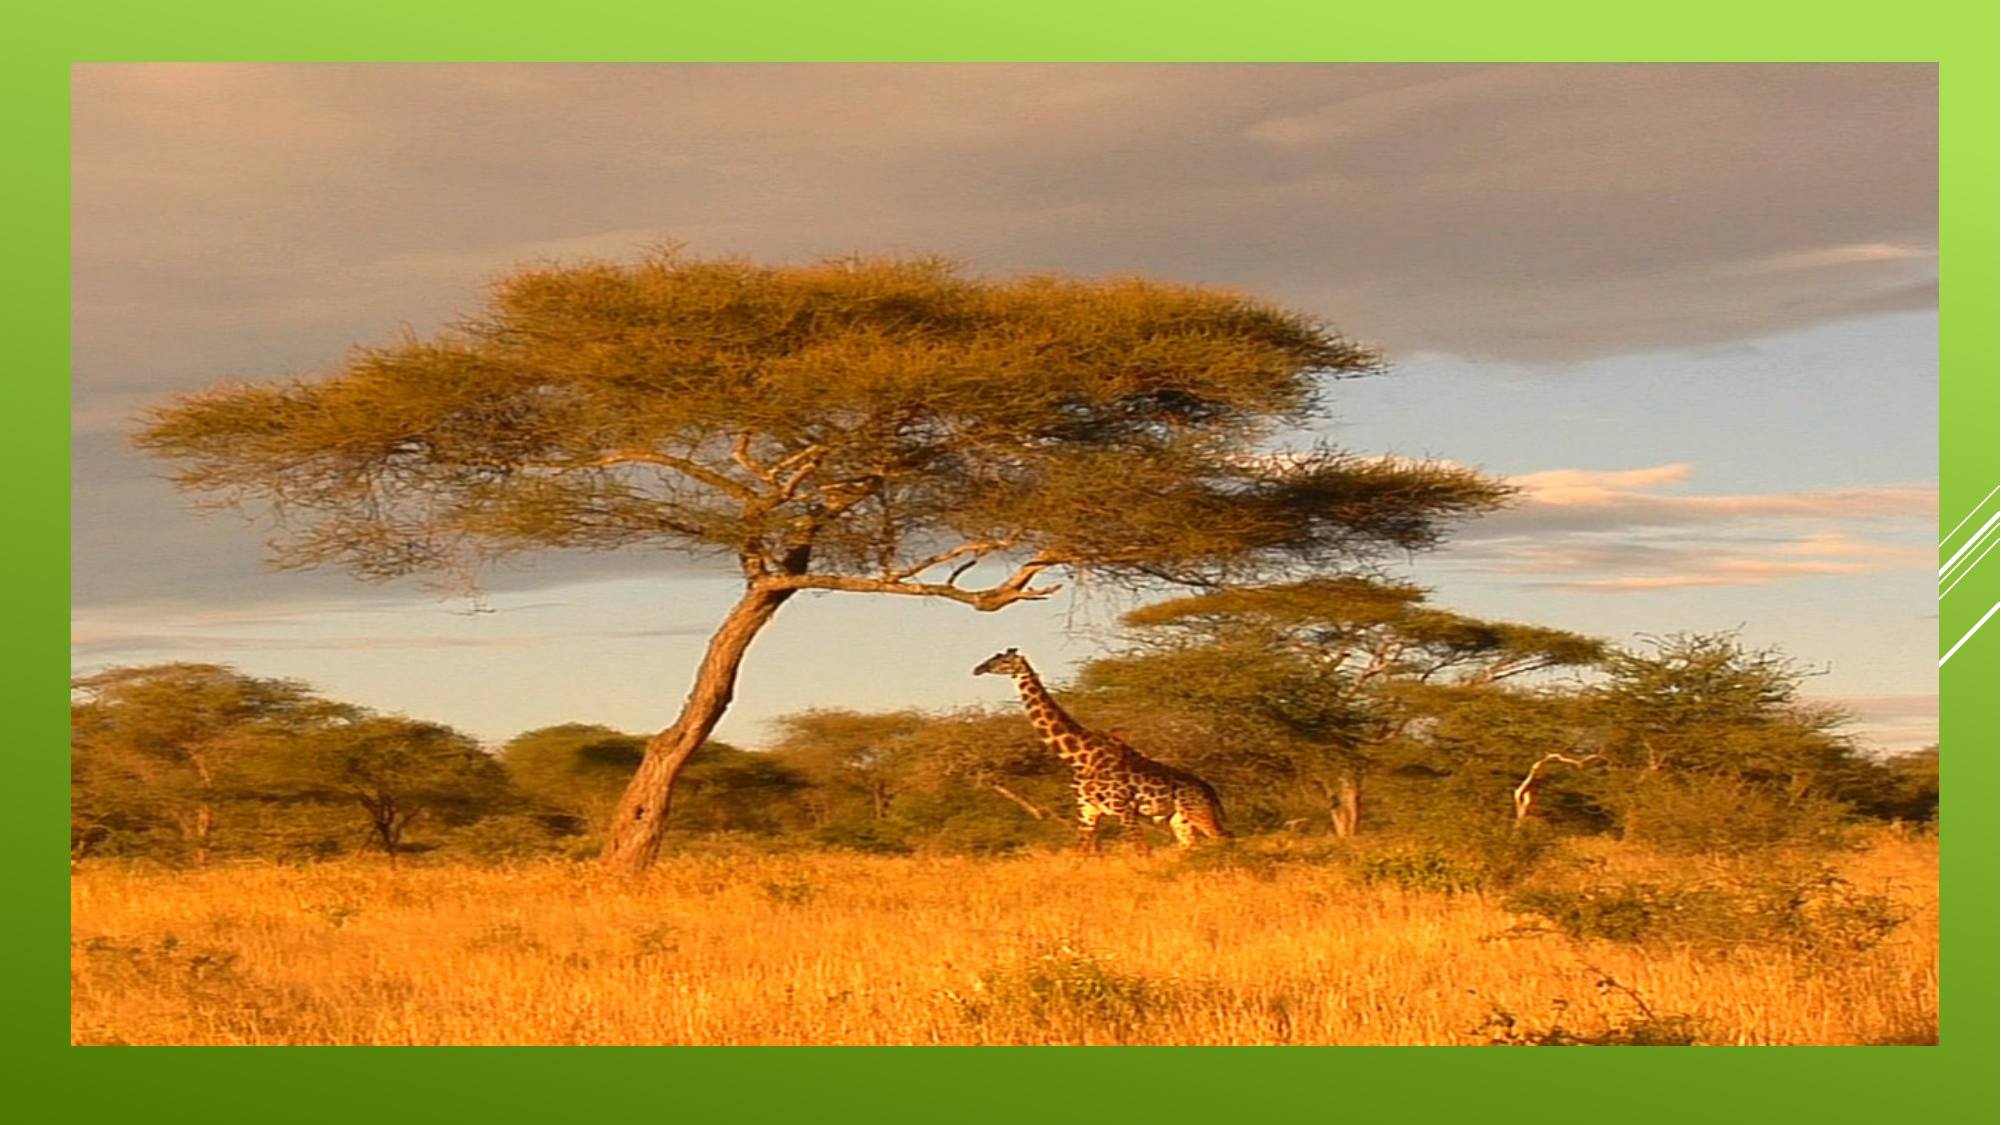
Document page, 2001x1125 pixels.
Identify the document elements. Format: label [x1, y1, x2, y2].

picture [70, 62, 1939, 1046]
